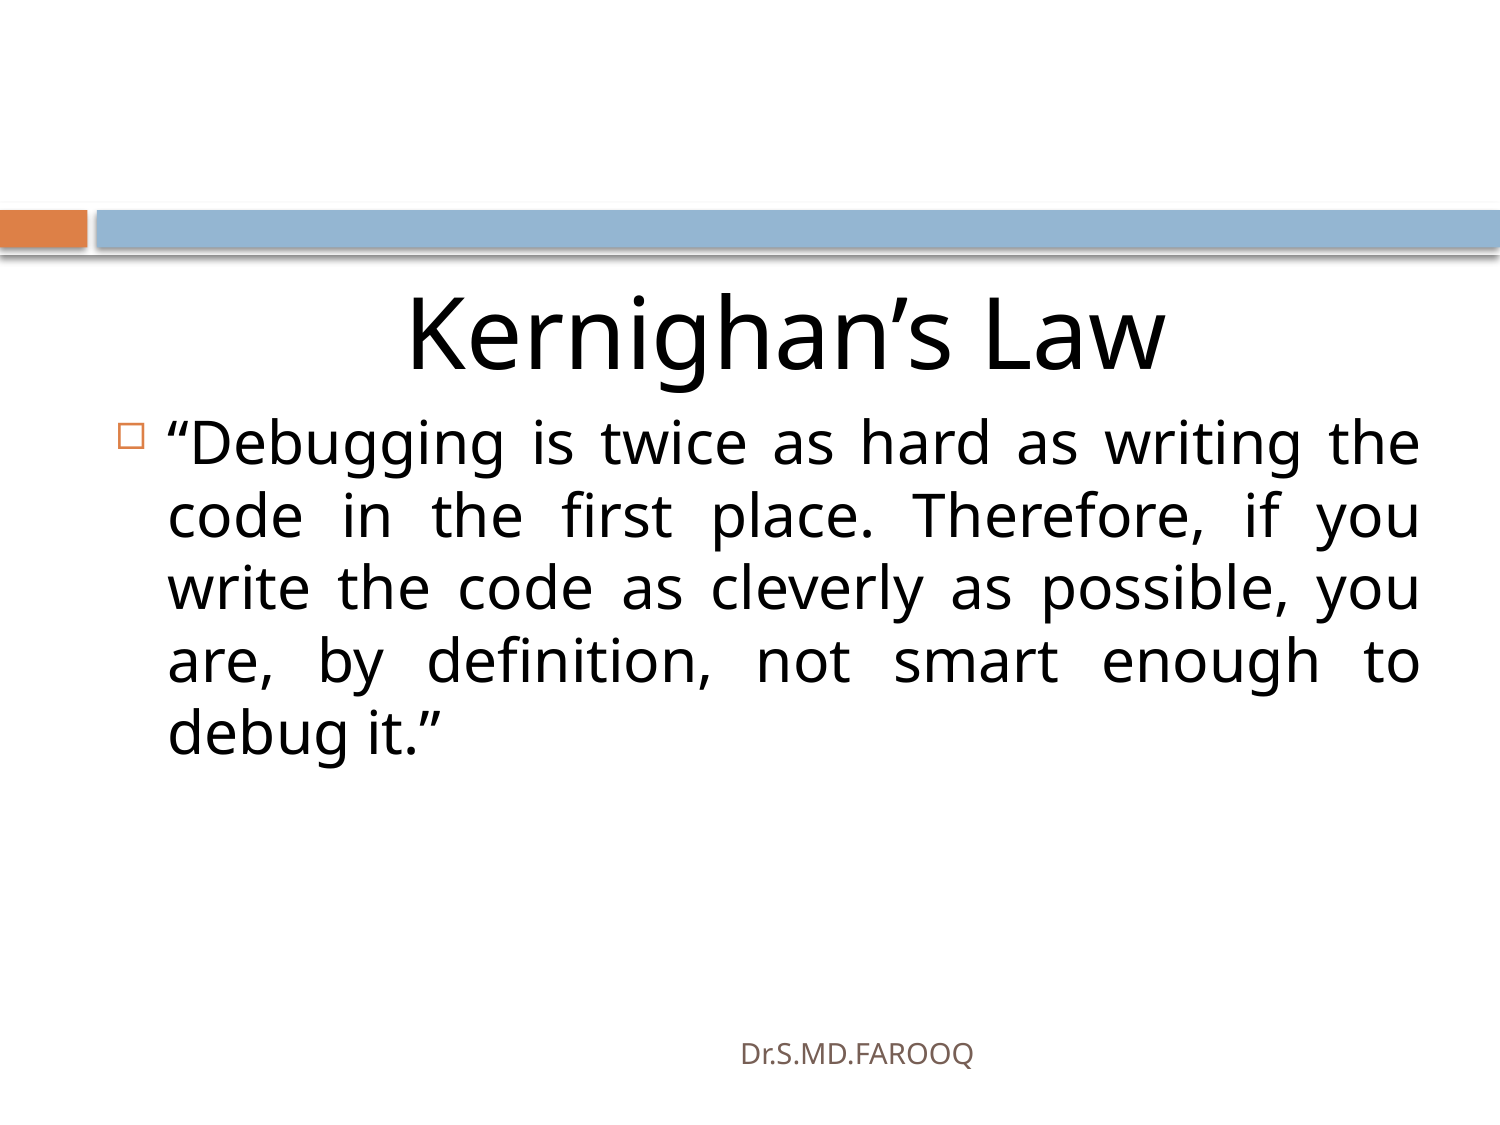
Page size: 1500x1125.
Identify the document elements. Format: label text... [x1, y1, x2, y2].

footer Dr.S.MD.FAROOQ [99, 1024, 990, 1085]
list Kernighan’s Law “Debugging is twice as hard as writing the code in the first place. Therefore, if you write the code as cleverly as possible, you are, by definition, not smart enough to debug it.” [100, 262, 1438, 1000]
